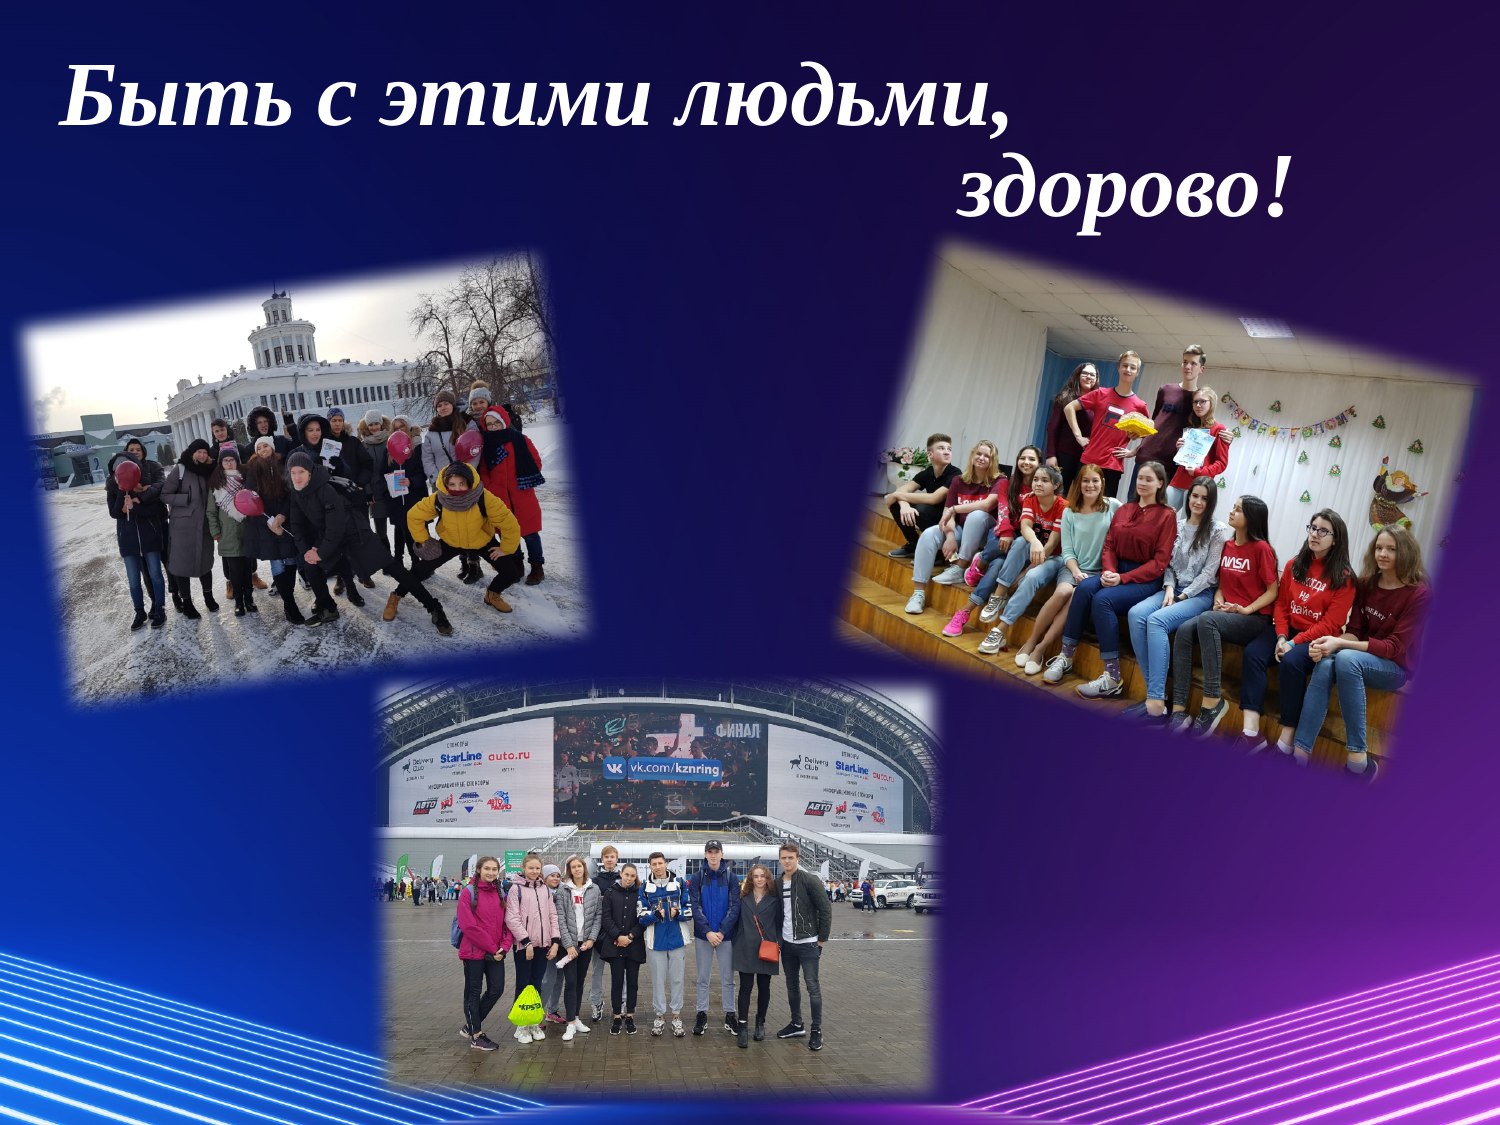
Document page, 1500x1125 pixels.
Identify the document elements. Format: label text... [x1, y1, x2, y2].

title Быть с этими людьми, здорово! [44, 34, 1456, 253]
picture [0, 0, 1500, 1125]
